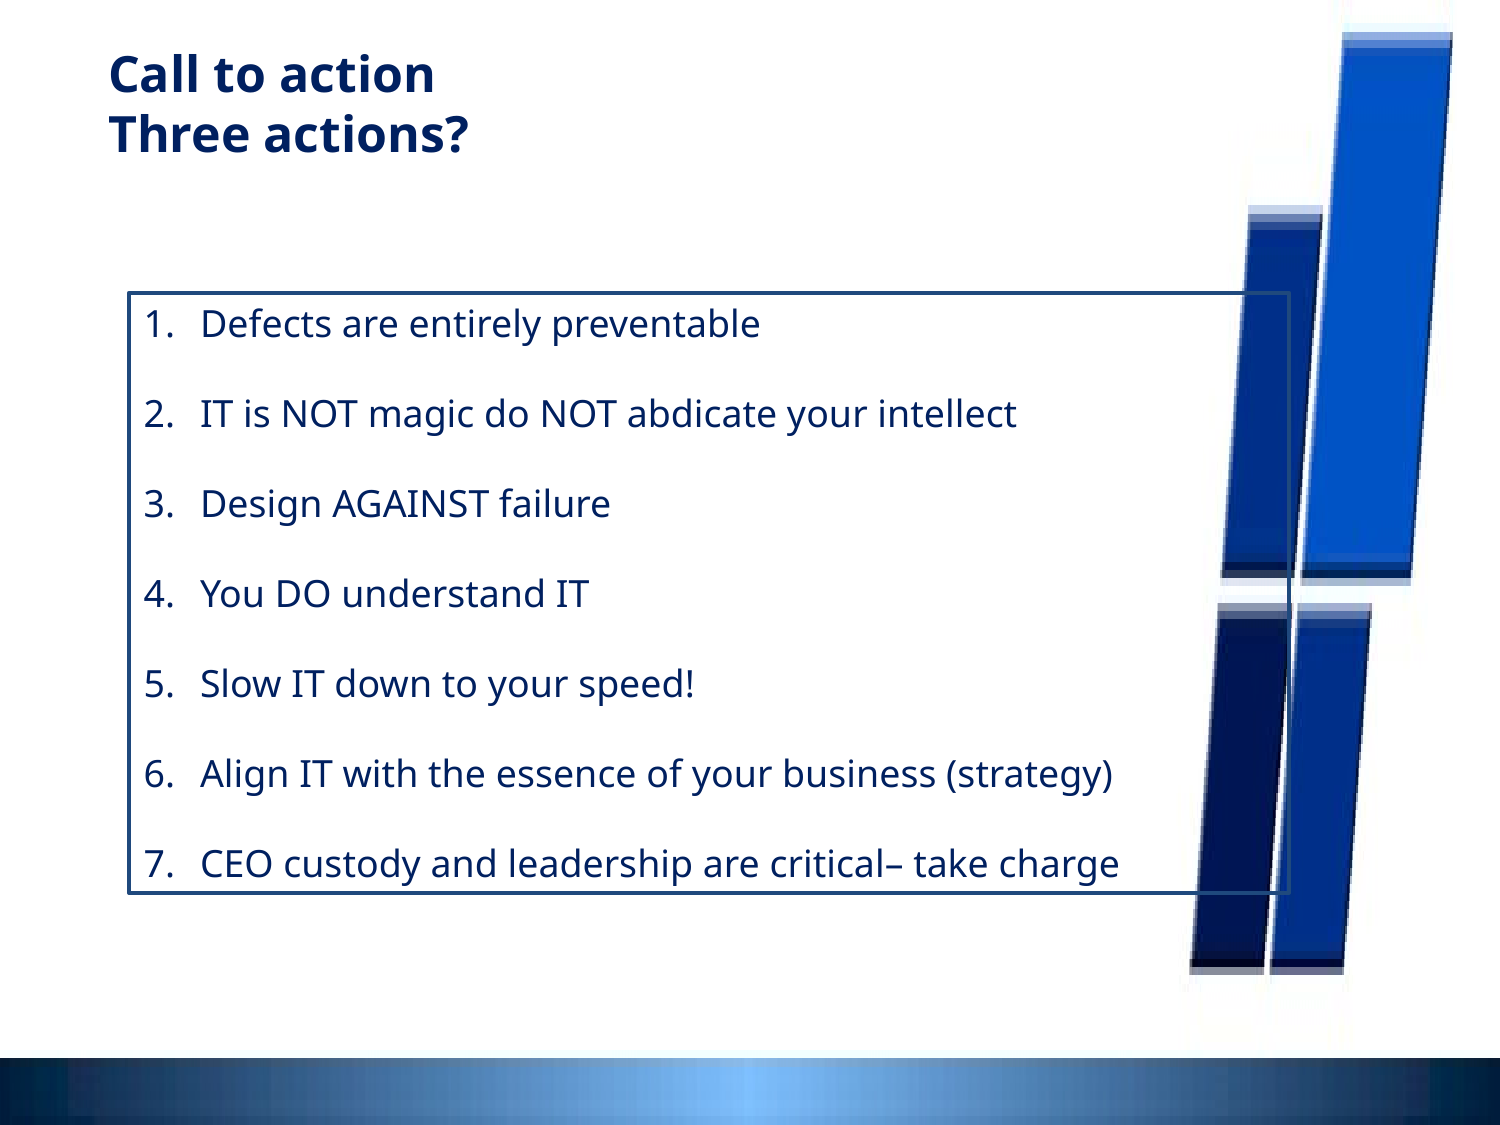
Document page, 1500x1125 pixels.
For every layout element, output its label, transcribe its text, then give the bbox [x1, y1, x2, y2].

text_box Call to action Three actions? [93, 35, 1207, 170]
picture [0, 0, 1500, 1125]
text_box Defects are entirely preventable IT is NOT magic do NOT abdicate your intellect Design AGAINST failure You DO understand IT Slow IT down to your speed! Align IT with the essence of your business (strategy) CEO custody and leadership are critical– take charge [128, 292, 1289, 893]
